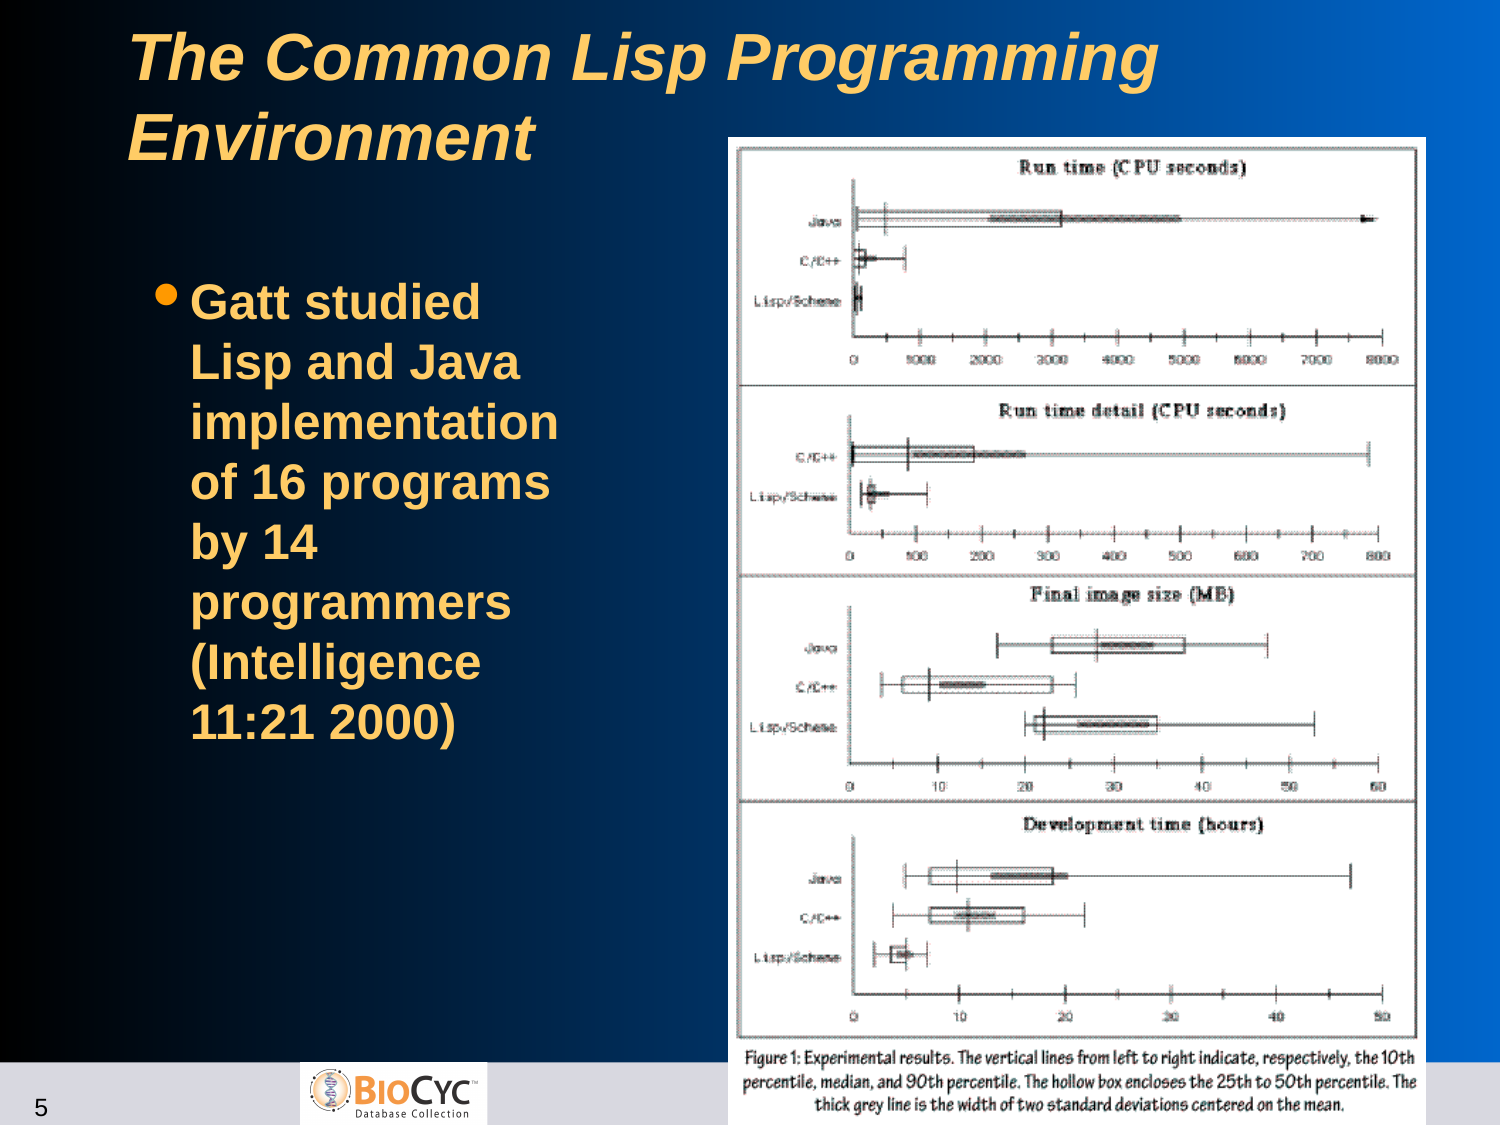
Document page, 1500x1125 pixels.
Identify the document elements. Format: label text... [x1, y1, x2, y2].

picture [728, 137, 1426, 1125]
list Gatt studied Lisp and Java implementation of 16 programs by 14 programmers (Intelligence 11:21 2000) [136, 261, 601, 1088]
title The Common Lisp Programming Environment [111, 0, 1413, 188]
